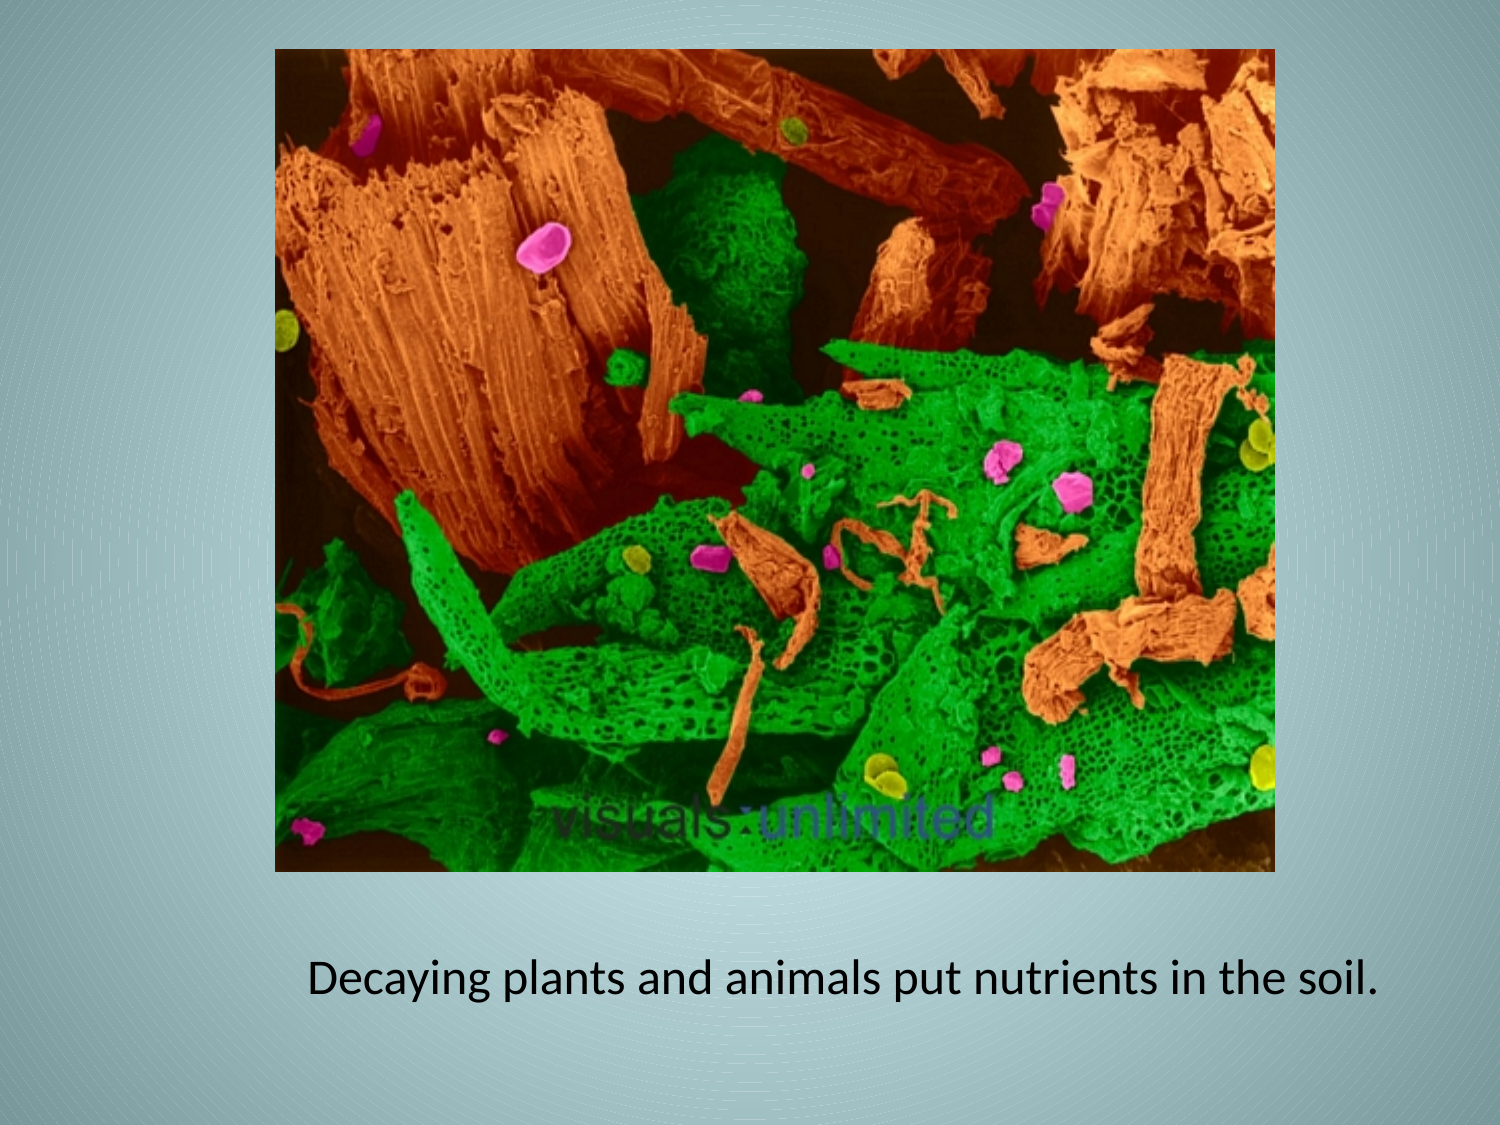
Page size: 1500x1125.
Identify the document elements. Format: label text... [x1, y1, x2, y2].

text_box Decaying plants and animals put nutrients in the soil. [292, 937, 1395, 1013]
picture [274, 49, 1276, 873]
